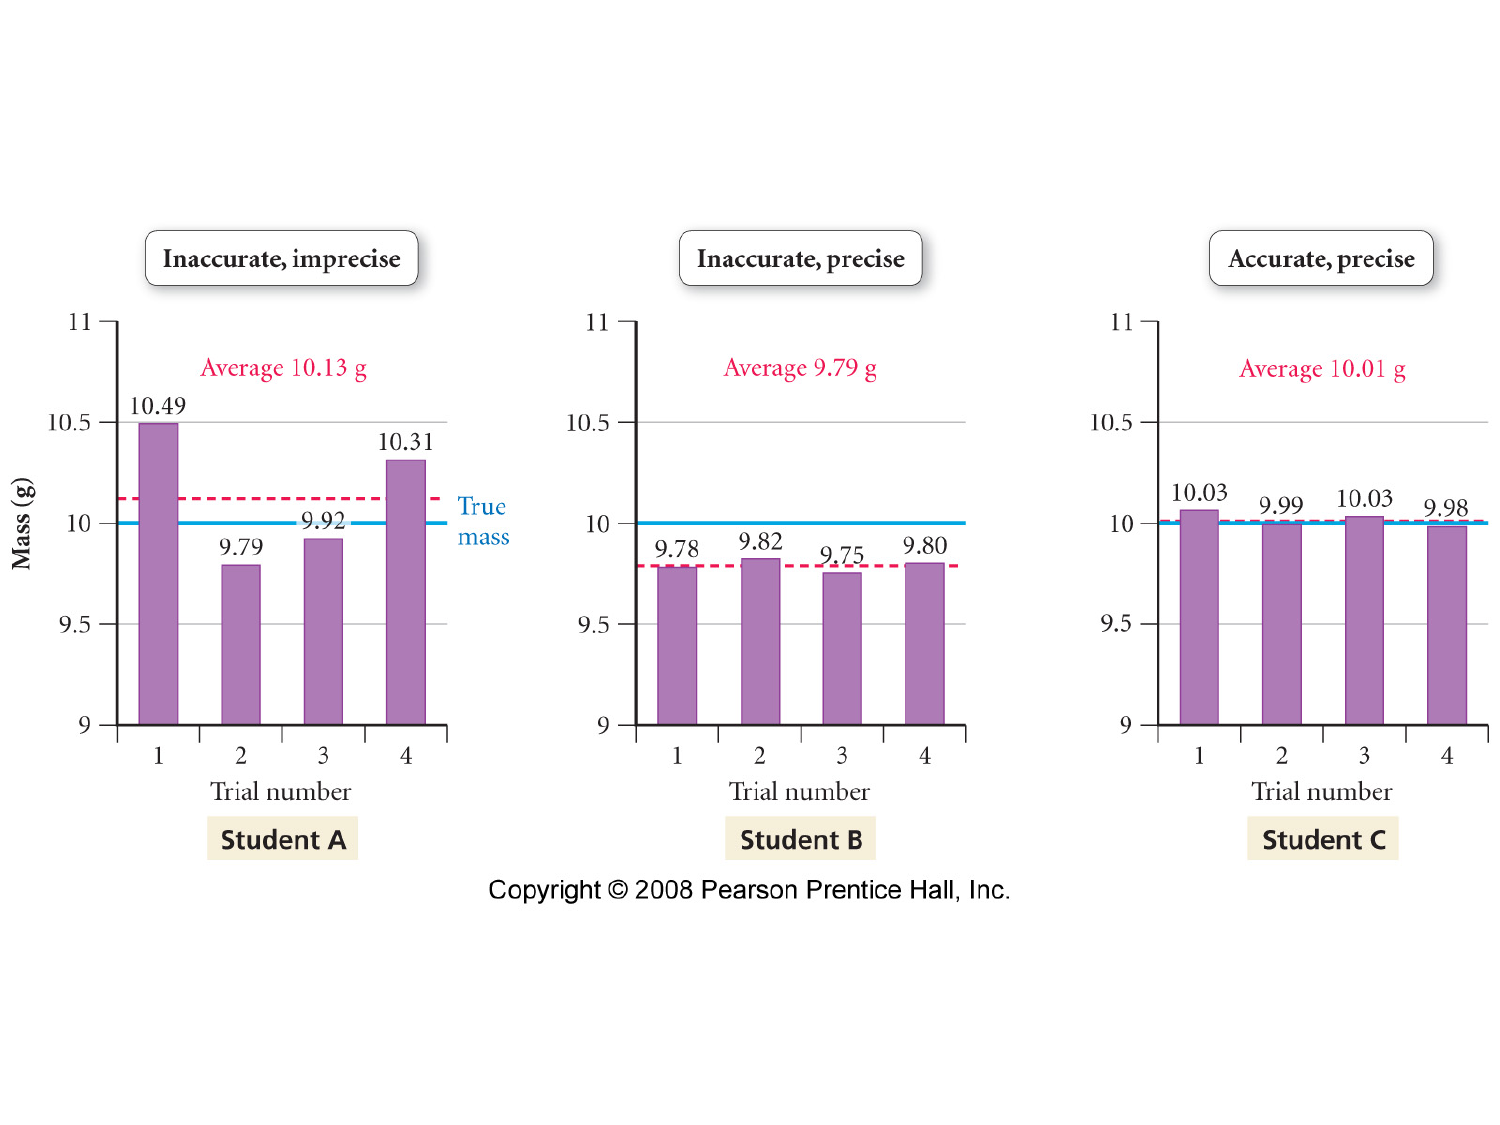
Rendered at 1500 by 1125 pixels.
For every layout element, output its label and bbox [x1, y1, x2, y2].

picture [0, 211, 1499, 914]
